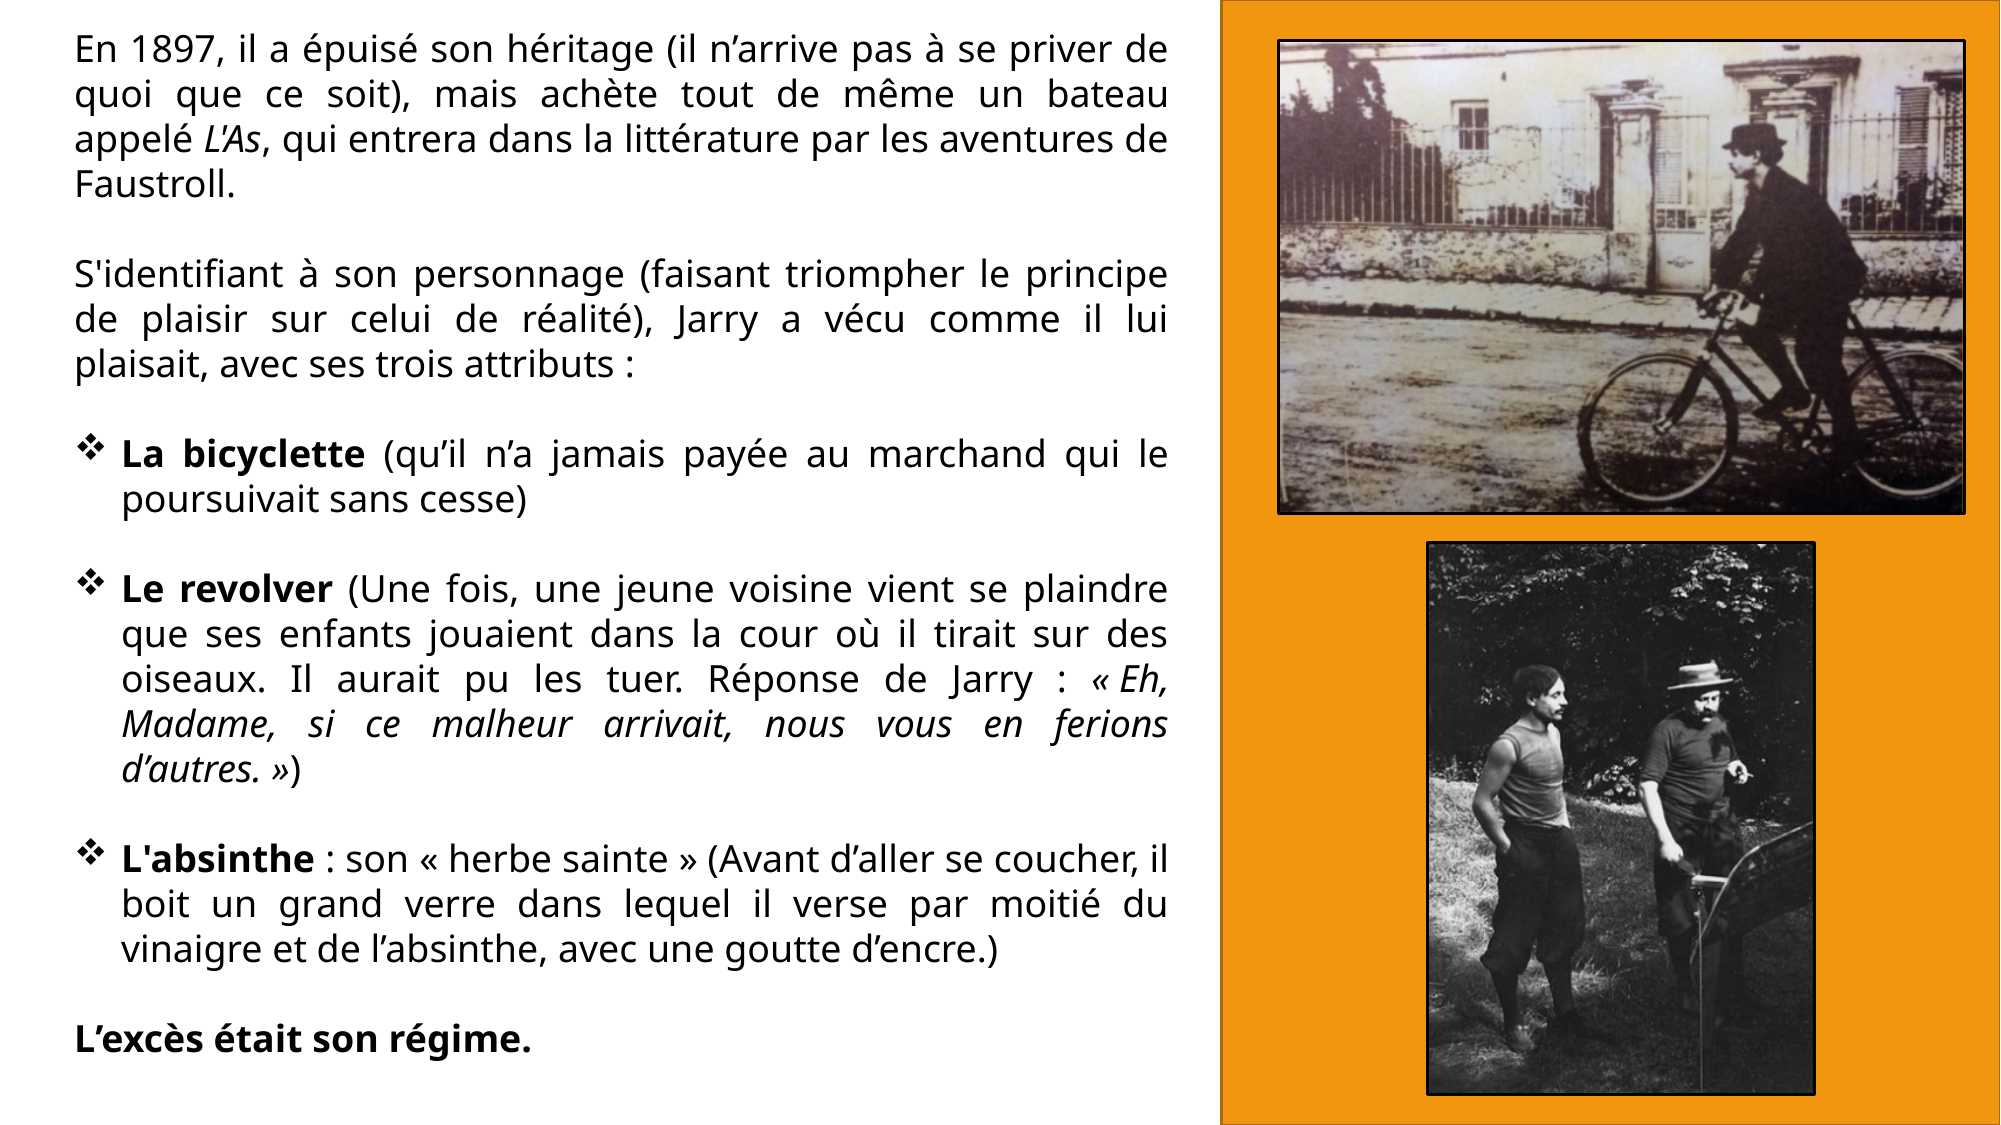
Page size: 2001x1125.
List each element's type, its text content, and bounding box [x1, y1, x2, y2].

picture [1428, 543, 1814, 1094]
text_box [1220, 0, 2000, 1125]
picture [1279, 41, 1963, 513]
text_box En 1897, il a épuisé son héritage (il n’arrive pas à se priver de quoi que ce soit), mais achète tout de même un bateau appelé L'As, qui entrera dans la littérature par les aventures de Faustroll. S'identifiant à son personnage (faisant triompher le principe de plaisir sur celui de réalité), Jarry a vécu comme il lui plaisait, avec ses trois attributs : La bicyclette (qu’il n’a jamais payée au marchand qui le poursuivait sans cesse) Le revolver (Une fois, une jeune voisine vient se plaindre que ses enfants jouaient dans la cour où il tirait sur des oiseaux. Il aurait pu les tuer. Réponse de Jarry : « Eh, Madame, si ce malheur arrivait, nous vous en ferions d’autres. ») L'absinthe : son « herbe sainte » (Avant d’aller se coucher, il boit un grand verre dans lequel il verse par moitié du vinaigre et de l’absinthe, avec une goutte d’encre.) L’excès était son régime. [59, 17, 1185, 1067]
